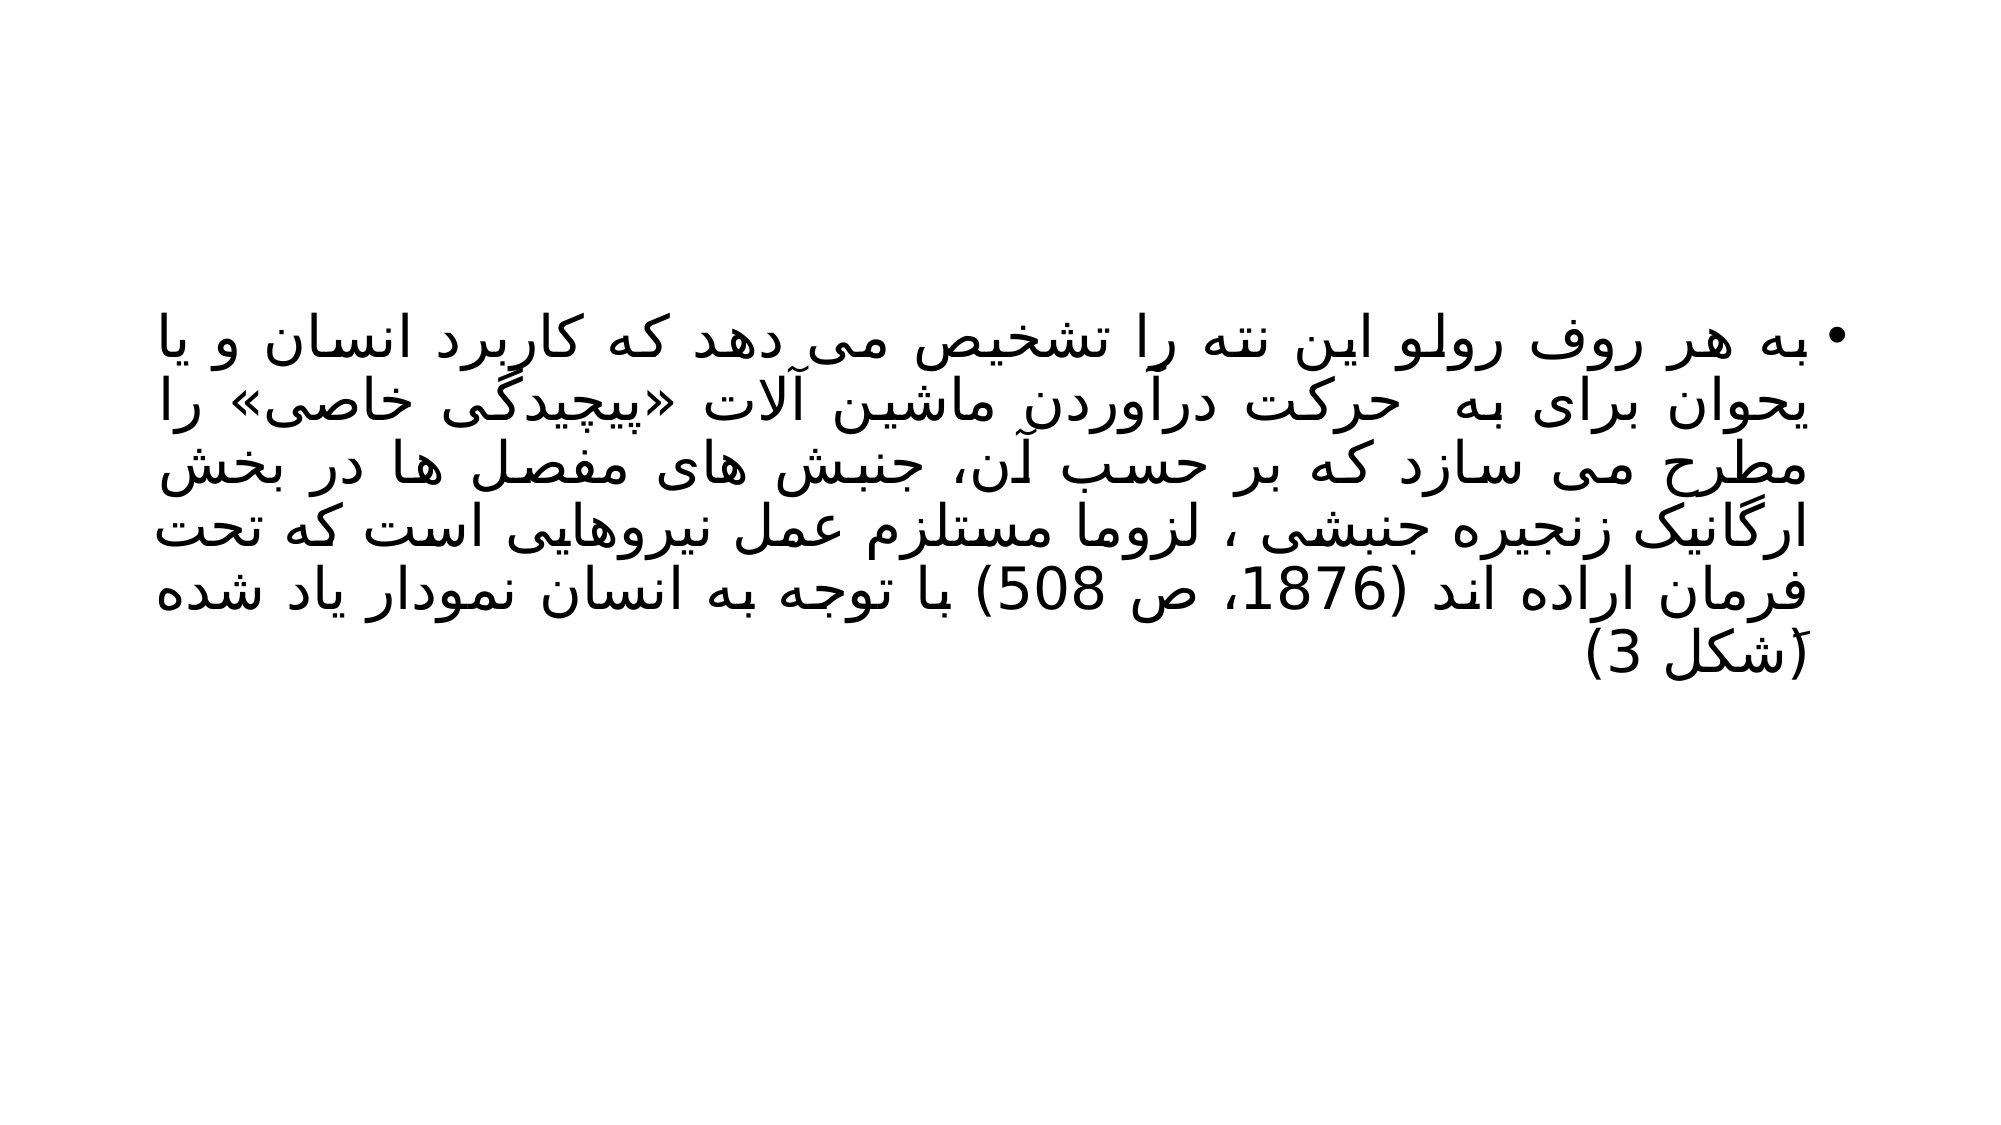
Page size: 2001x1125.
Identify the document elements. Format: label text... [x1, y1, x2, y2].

list به هر روف رولو این نته را تشخیص می دهد که کاربرد انسان و یا یحوان برای به حرکت درآوردن ماشین آلات «پیچیدگی خاصی» را مطرح می سازد که بر حسب آن، جنبش های مفصل ها در بخش ارگانیک زنجیره جنبشی ، لزوما مستلزم عمل نیروهایی است که تحت فرمان اراده اند (1876، ص 508) با توجه به انسان نمودار یاد شده (َشکل 3) [137, 299, 1863, 1014]
